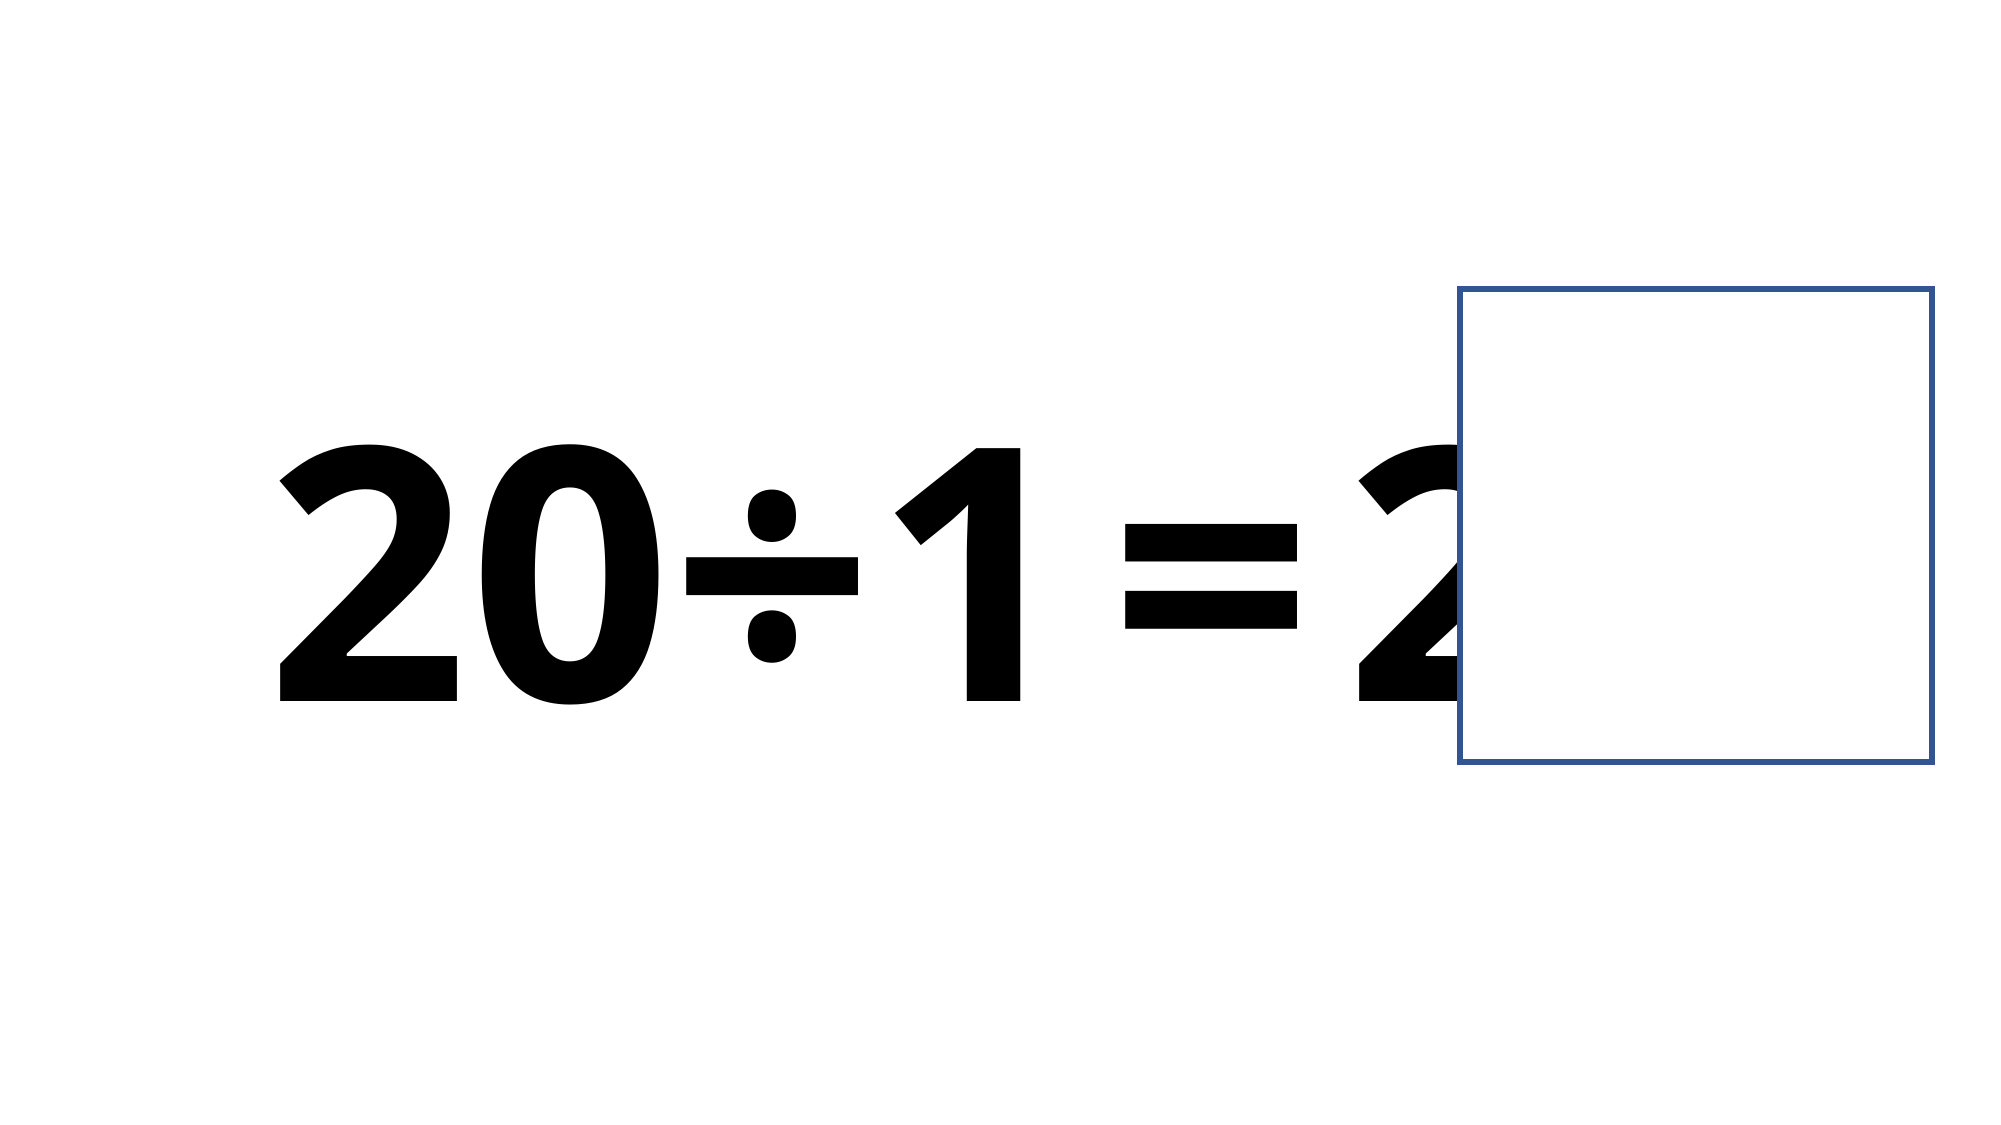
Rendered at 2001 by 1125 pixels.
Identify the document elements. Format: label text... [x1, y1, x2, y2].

text_box [1459, 288, 1933, 763]
text_box 20÷1 = 20 [251, 340, 1766, 780]
